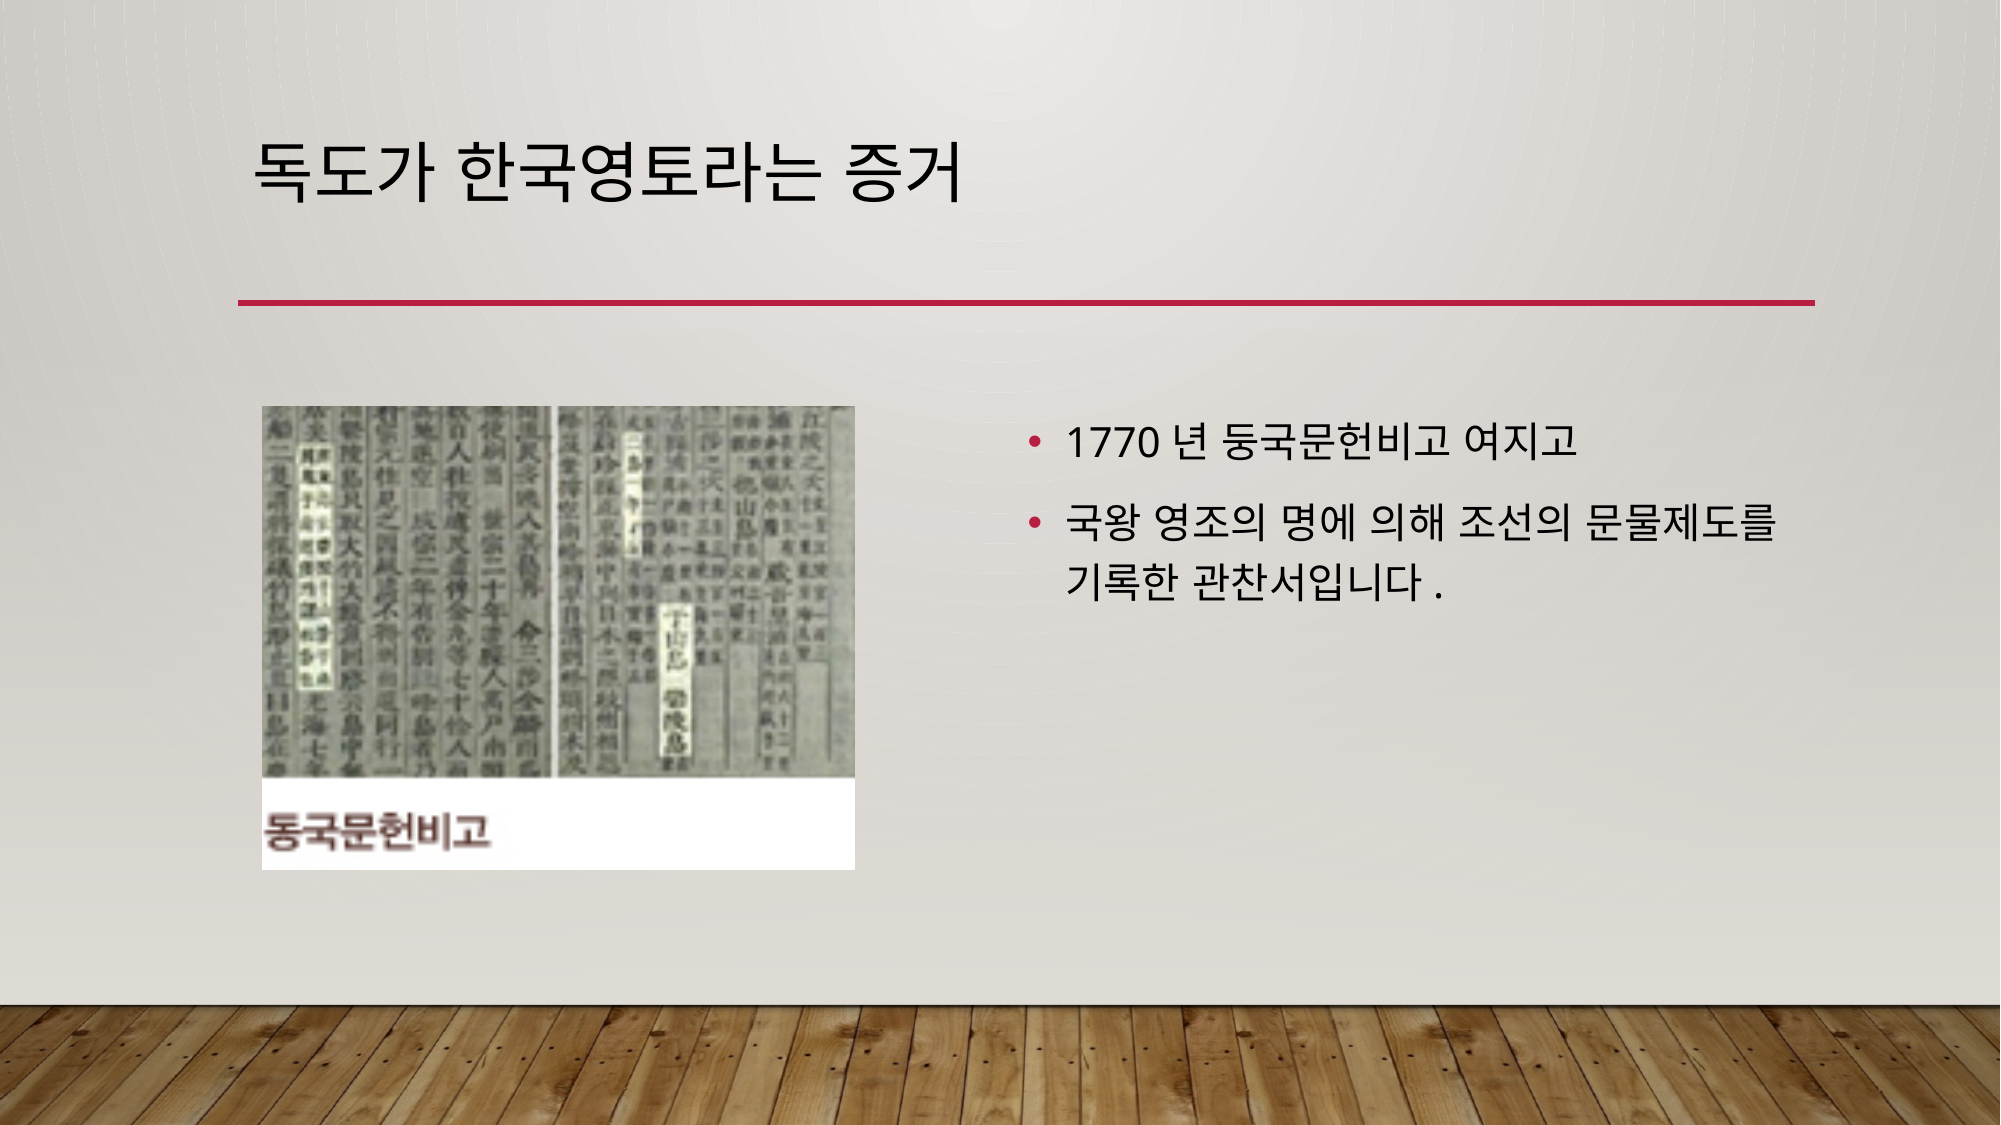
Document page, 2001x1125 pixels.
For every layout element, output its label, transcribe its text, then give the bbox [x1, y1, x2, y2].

list 1770년 둥국문헌비고 여지고 국왕 영조의 명에 의해 조선의 문물제도를 기록한 관찬서입니다. [1012, 398, 1863, 861]
picture [0, 1005, 2000, 1125]
title 독도가 한국영토라는 증거 [237, 132, 1814, 306]
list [260, 406, 855, 870]
